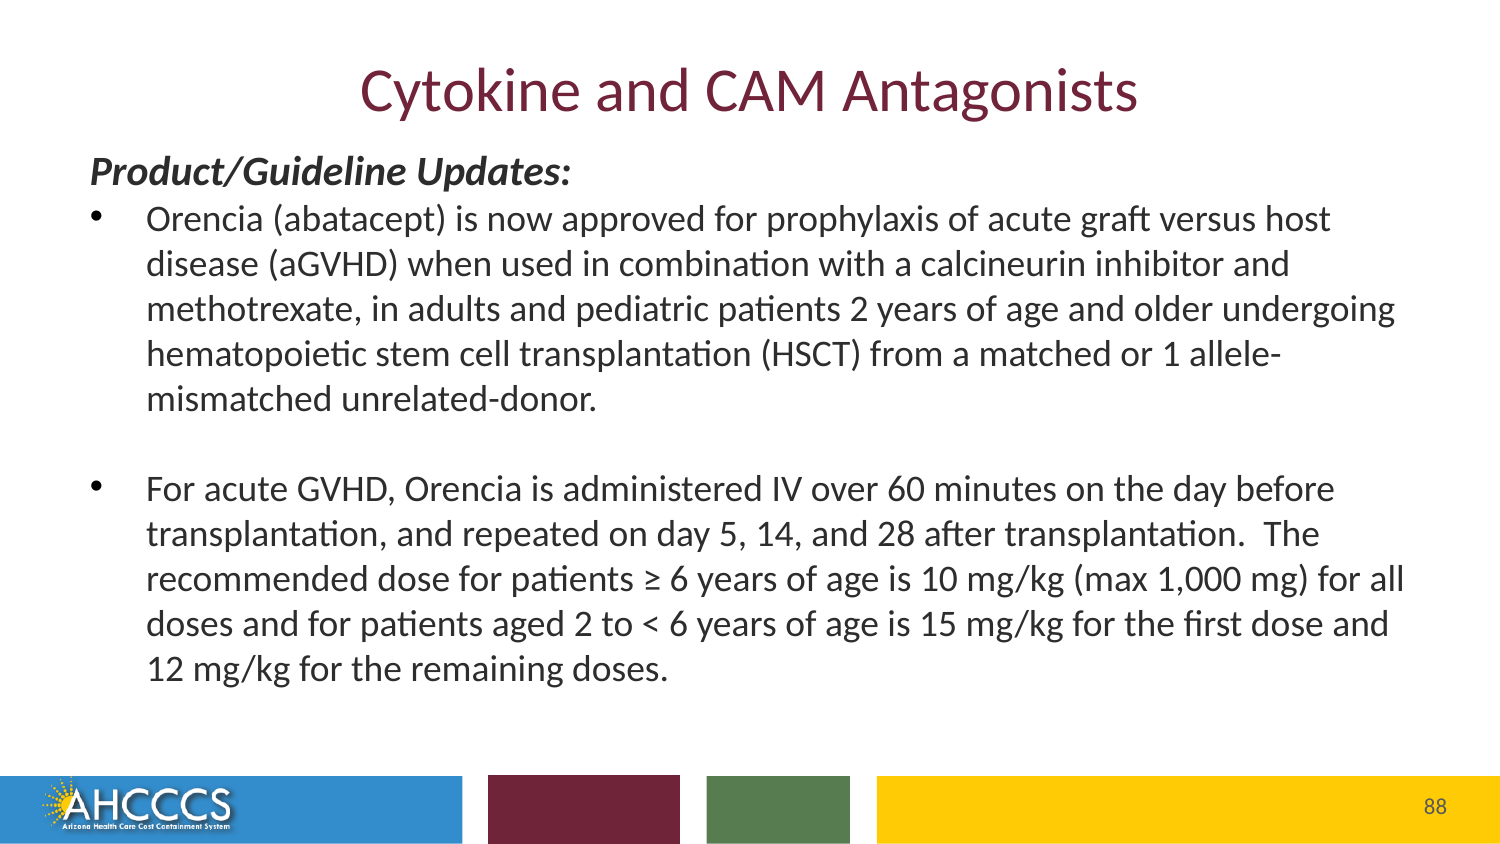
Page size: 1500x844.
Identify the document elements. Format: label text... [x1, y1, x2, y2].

title Cytokine and CAM Antagonists [75, 22, 1425, 136]
list Product/Guideline Updates: Orencia (abatacept) is now approved for prophylaxis of acute graft versus host disease (aGVHD) when used in combination with a calcineurin inhibitor and methotrexate, in adults and pediatric patients 2 years of age and older undergoing hematopoietic stem cell transplantation (HSCT) from a matched or 1 allele-mismatched unrelated-donor. For acute GVHD, Orencia is administered IV over 60 minutes on the day before transplantation, and repeated on day 5, 14, and 28 after transplantation. The recommended dose for patients ≥ 6 years of age is 10 mg/kg (max 1,000 mg) for all doses and for patients aged 2 to < 6 years of age is 15 mg/kg for the first dose and 12 mg/kg for the remaining doses. [75, 136, 1425, 708]
picture [42, 776, 230, 830]
